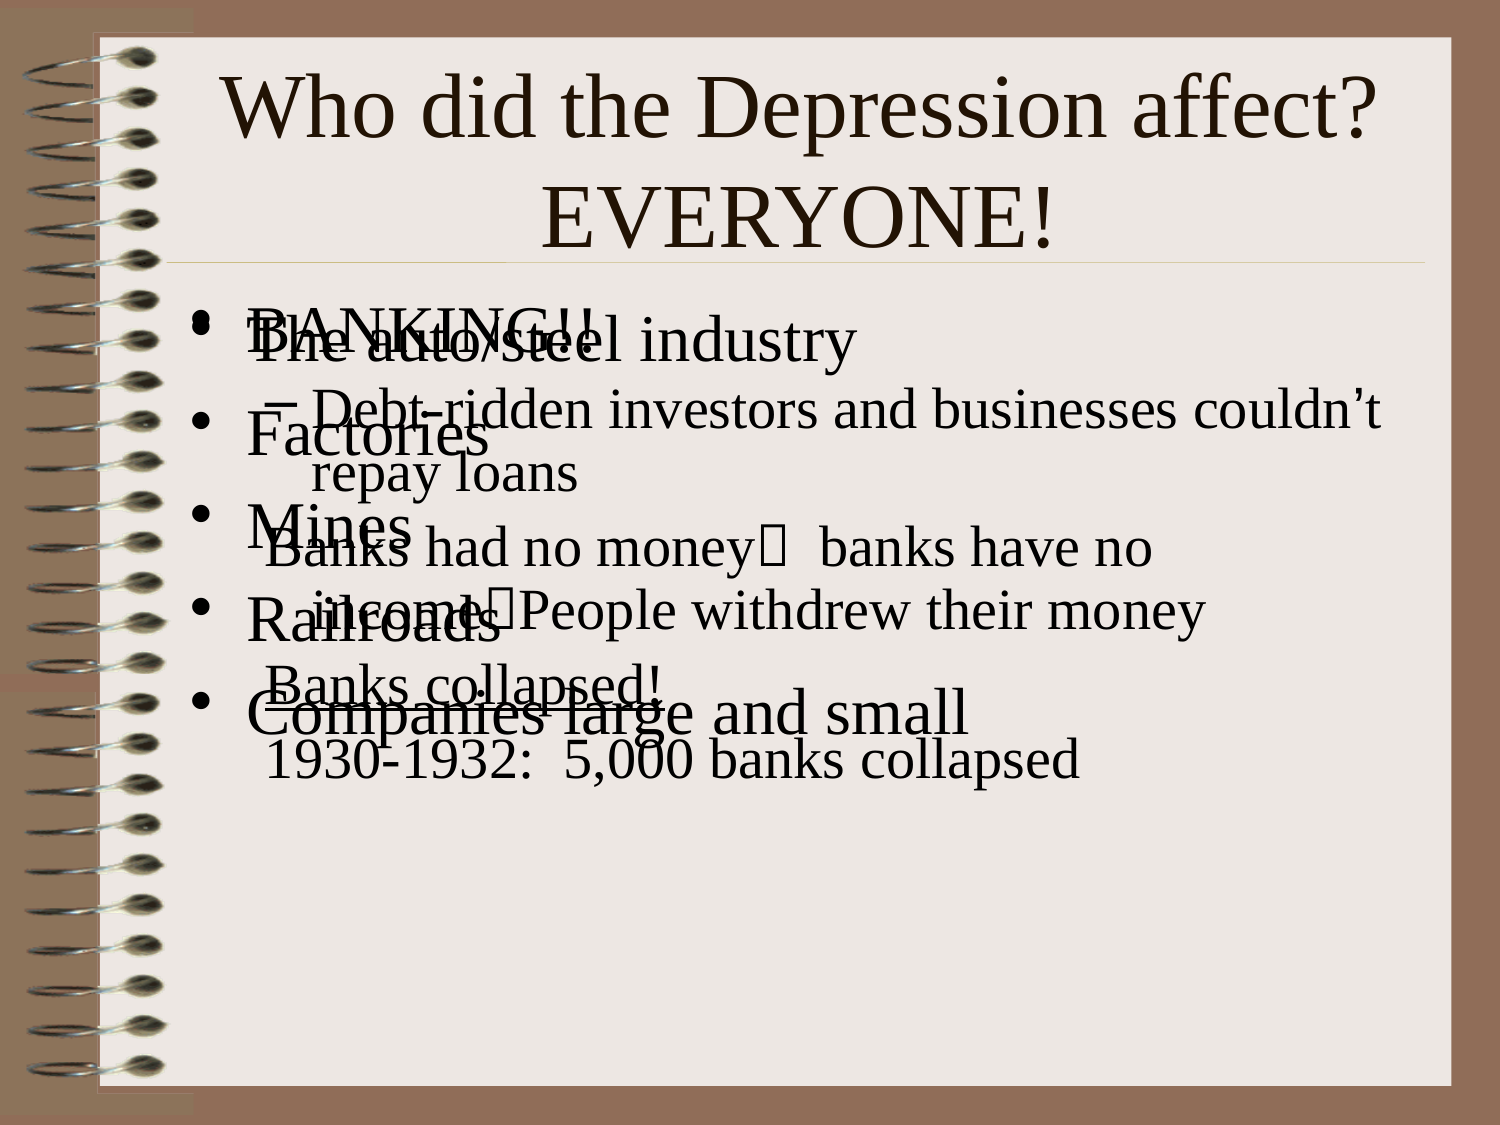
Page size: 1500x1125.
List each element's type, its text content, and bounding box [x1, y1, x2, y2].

title Who did the Depression affect? EVERYONE! [174, 62, 1425, 250]
list BANKING!! Debt-ridden investors and businesses couldn’t repay loans Banks had no money banks have no incomePeople withdrew their money Banks collapsed! 1930-1932: 5,000 banks collapsed [174, 287, 1425, 963]
picture [0, 8, 194, 674]
picture [0, 692, 194, 1115]
